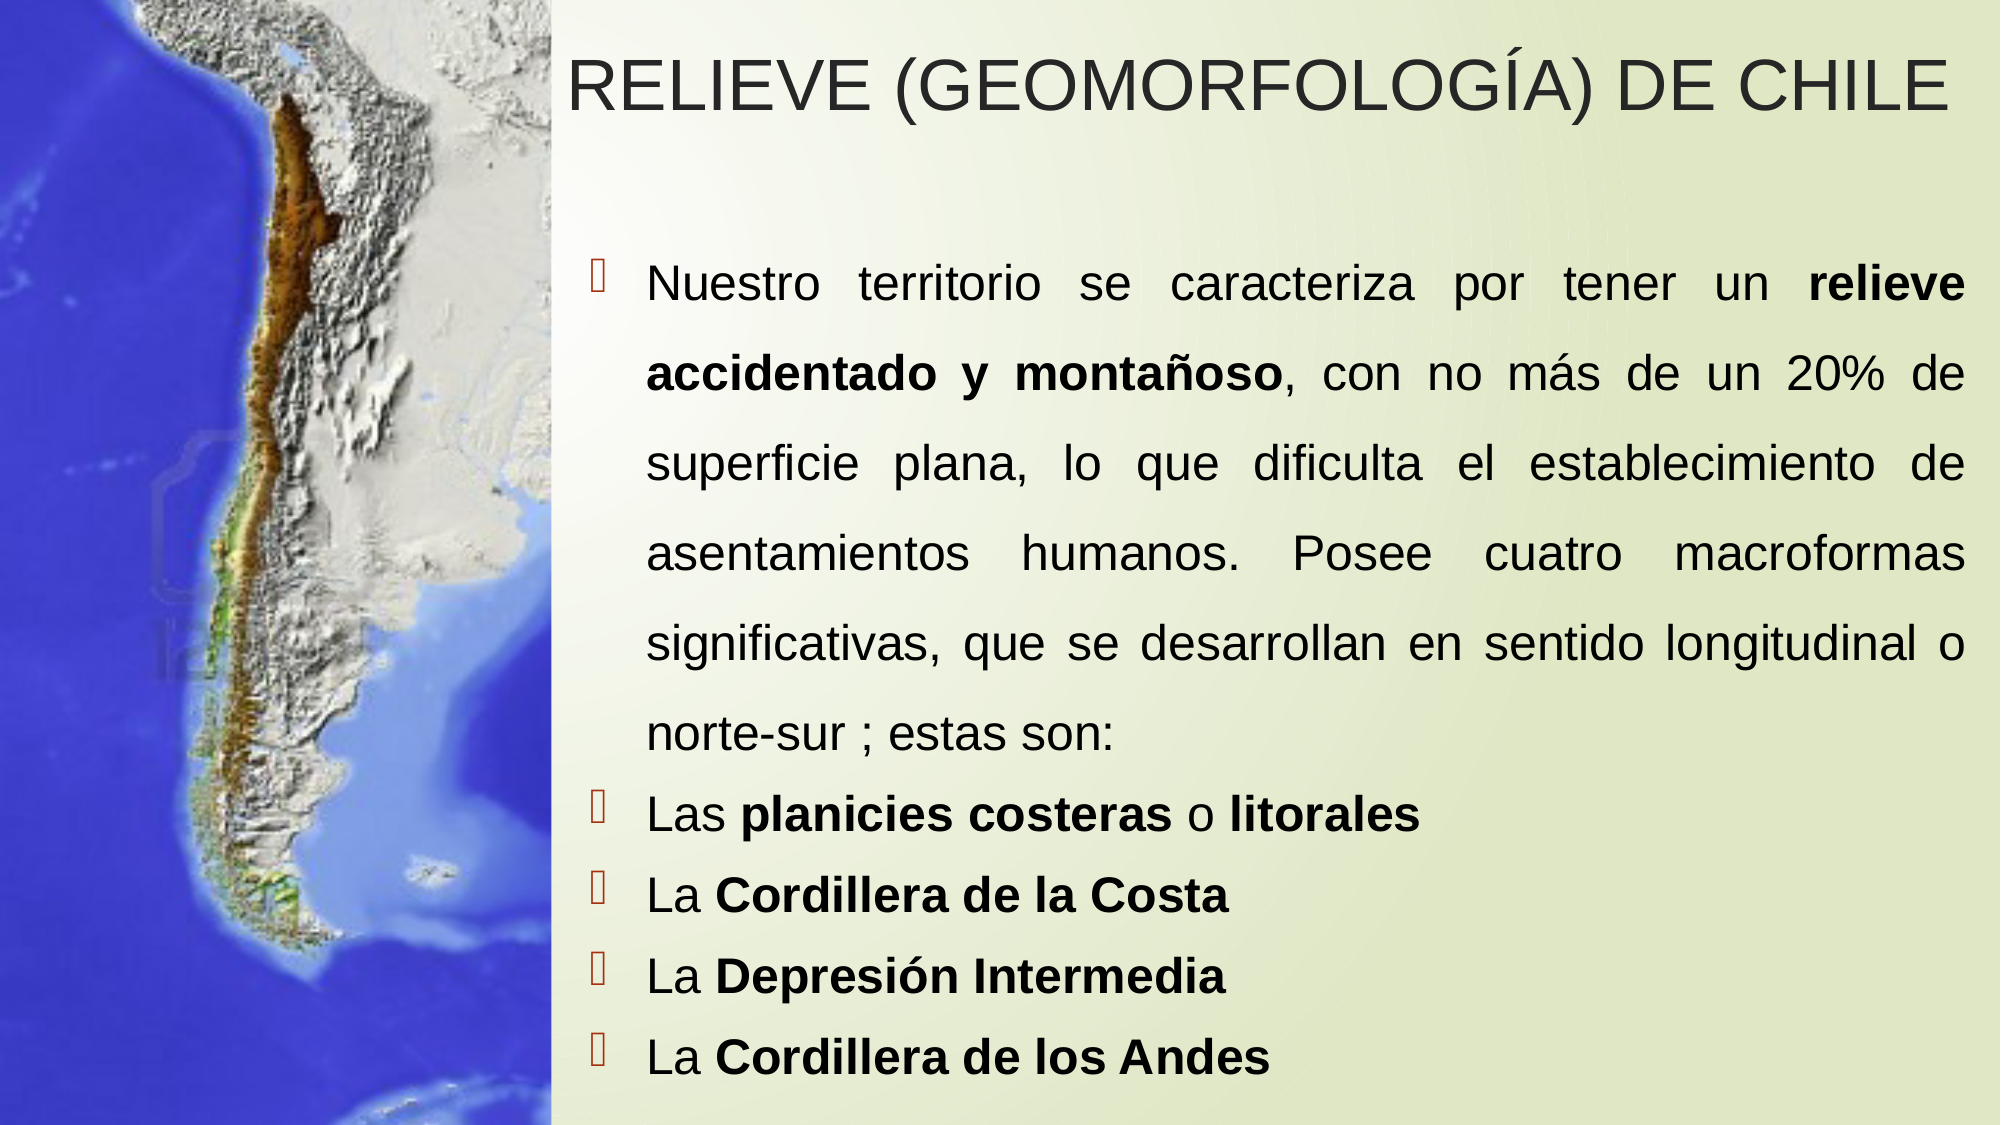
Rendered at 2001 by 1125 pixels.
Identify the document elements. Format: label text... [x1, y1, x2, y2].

title RELIEVE (GEOMORFOLOGÍA) DE CHILE [557, 30, 1982, 248]
list Nuestro territorio se caracteriza por tener un relieve accidentado y montañoso, con no más de un 20% de superficie plana, lo que dificulta el establecimiento de asentamientos humanos. Posee cuatro macroformas significativas, que se desarrollan en sentido longitudinal o norte-sur ; estas son: Las planicies costeras o litorales La Cordillera de la Costa La Depresión Intermedia La Cordillera de los Andes [574, 213, 1982, 1093]
picture [0, 0, 552, 1125]
